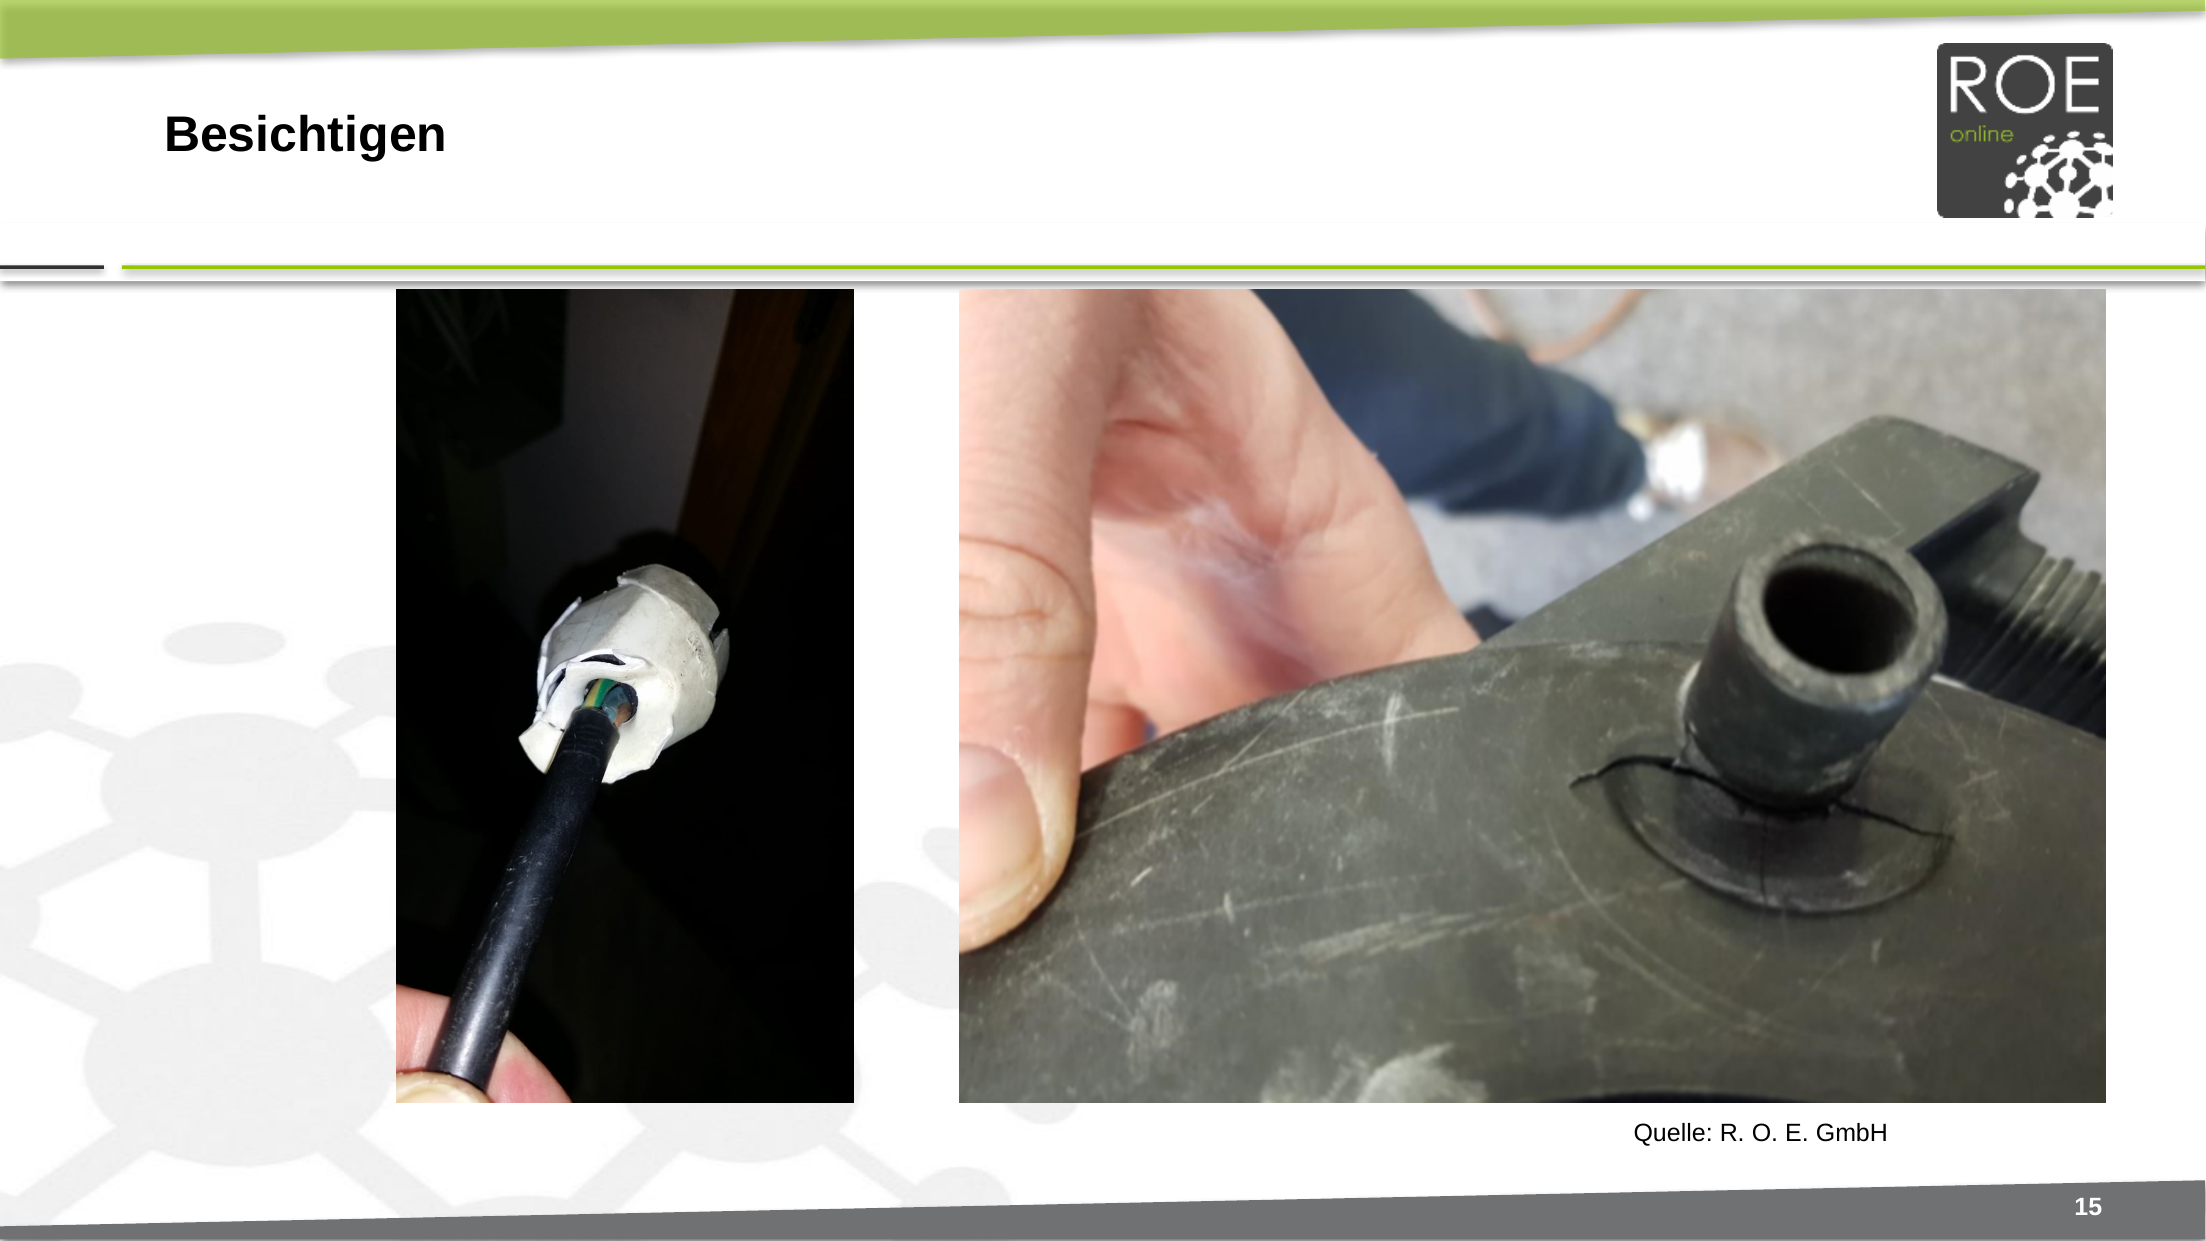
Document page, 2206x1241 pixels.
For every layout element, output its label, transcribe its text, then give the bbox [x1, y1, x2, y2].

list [959, 288, 2106, 1103]
title Besichtigen [146, 41, 1878, 221]
slide_number 15 [2023, 1183, 2153, 1228]
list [396, 288, 855, 1103]
picture [1937, 43, 2113, 218]
text_box Quelle: R. O. E. GmbH [1618, 1114, 1904, 1154]
